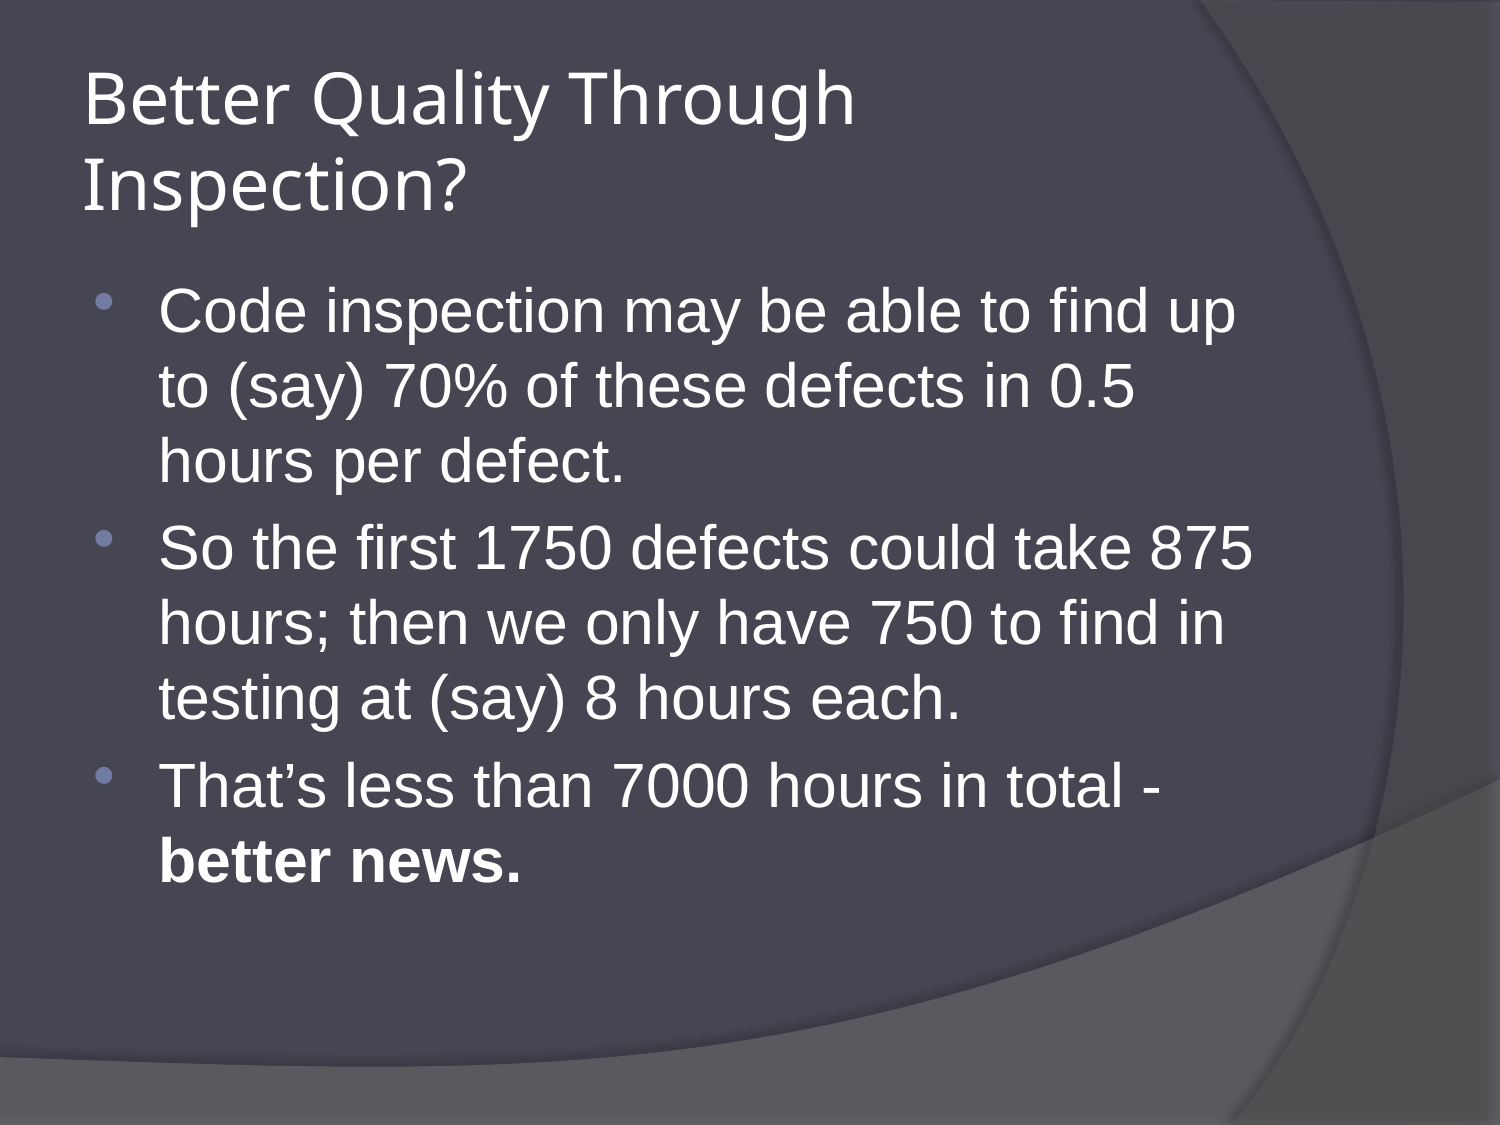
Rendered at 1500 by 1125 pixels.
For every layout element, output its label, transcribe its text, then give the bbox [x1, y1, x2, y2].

title Better Quality Through Inspection? [75, 45, 1300, 233]
list Code inspection may be able to find up to (say) 70% of these defects in 0.5 hours per defect. So the first 1750 defects could take 875 hours; then we only have 750 to find in testing at (say) 8 hours each. That’s less than 7000 hours in total - better news. [75, 262, 1300, 1005]
